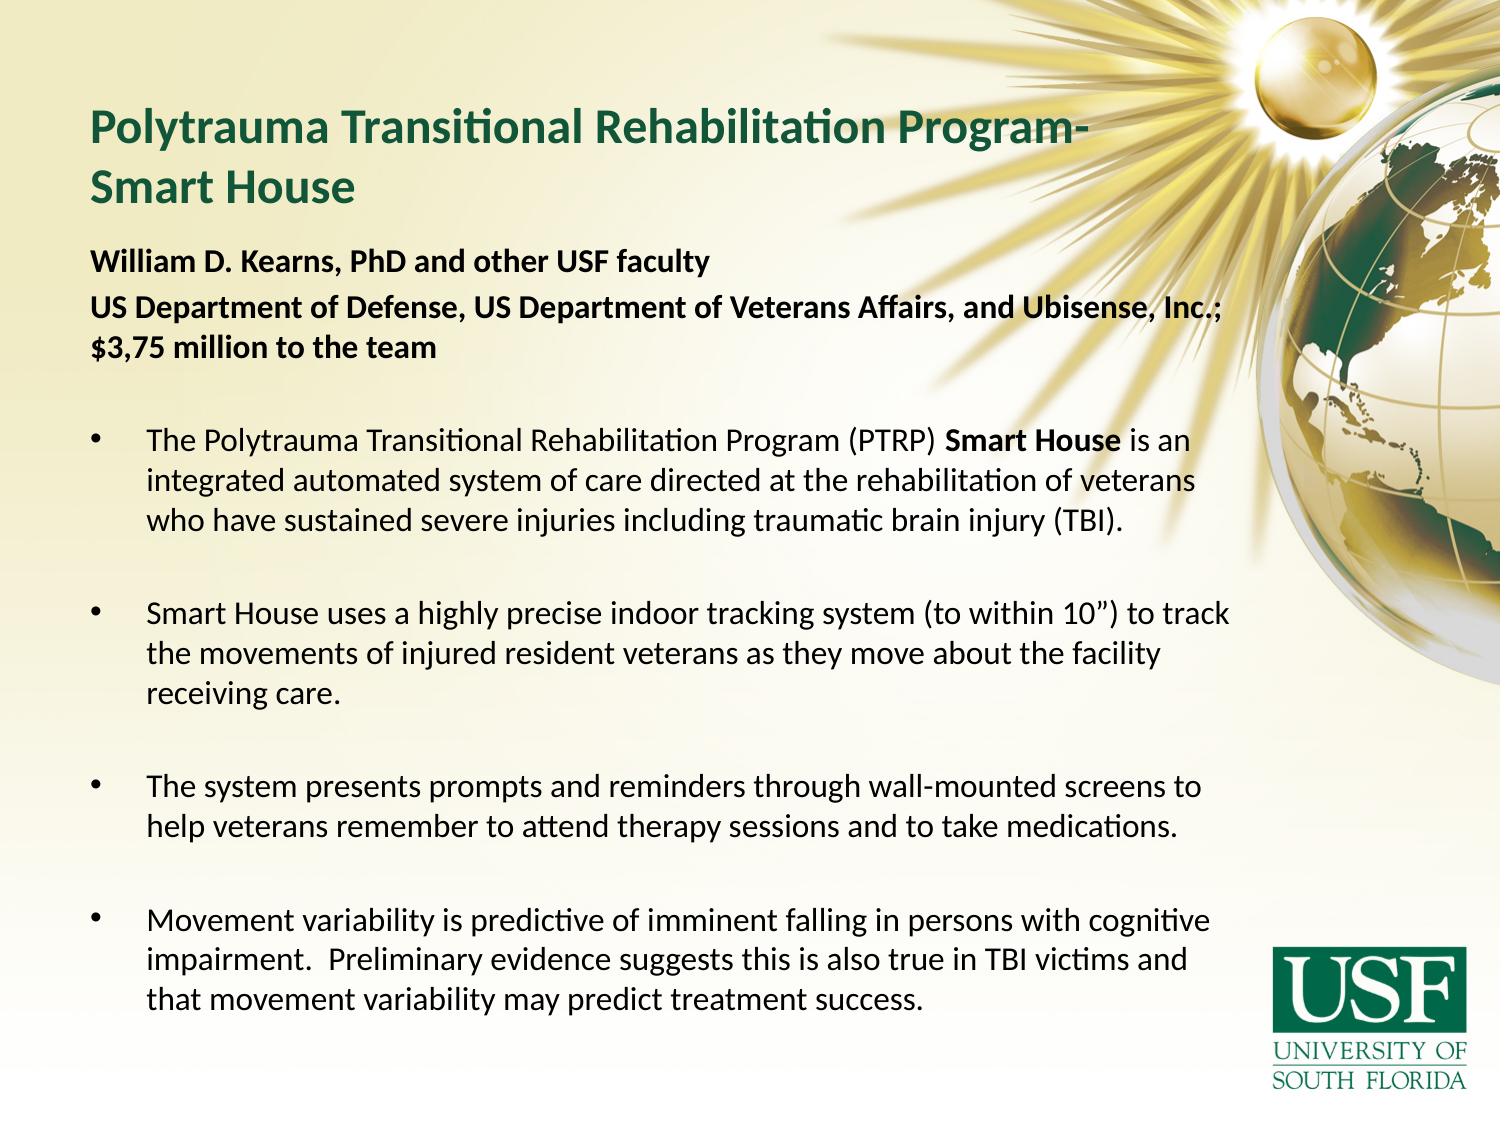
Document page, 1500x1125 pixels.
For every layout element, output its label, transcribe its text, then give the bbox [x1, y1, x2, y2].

picture [0, 0, 1500, 1125]
list William D. Kearns, PhD and other USF faculty US Department of Defense, US Department of Veterans Affairs, and Ubisense, Inc.; $3,75 million to the team The Polytrauma Transitional Rehabilitation Program (PTRP) Smart House is an integrated automated system of care directed at the rehabilitation of veterans who have sustained severe injuries including traumatic brain injury (TBI). Smart House uses a highly precise indoor tracking system (to within 10”) to track the movements of injured resident veterans as they move about the facility receiving care. The system presents prompts and reminders through wall-mounted screens to help veterans remember to attend therapy sessions and to take medications. Movement variability is predictive of imminent falling in persons with cognitive impairment. Preliminary evidence suggests this is also true in TBI victims and that movement variability may predict treatment success. [75, 231, 1265, 1076]
title Polytrauma Transitional Rehabilitation Program- Smart House [75, 45, 1167, 231]
